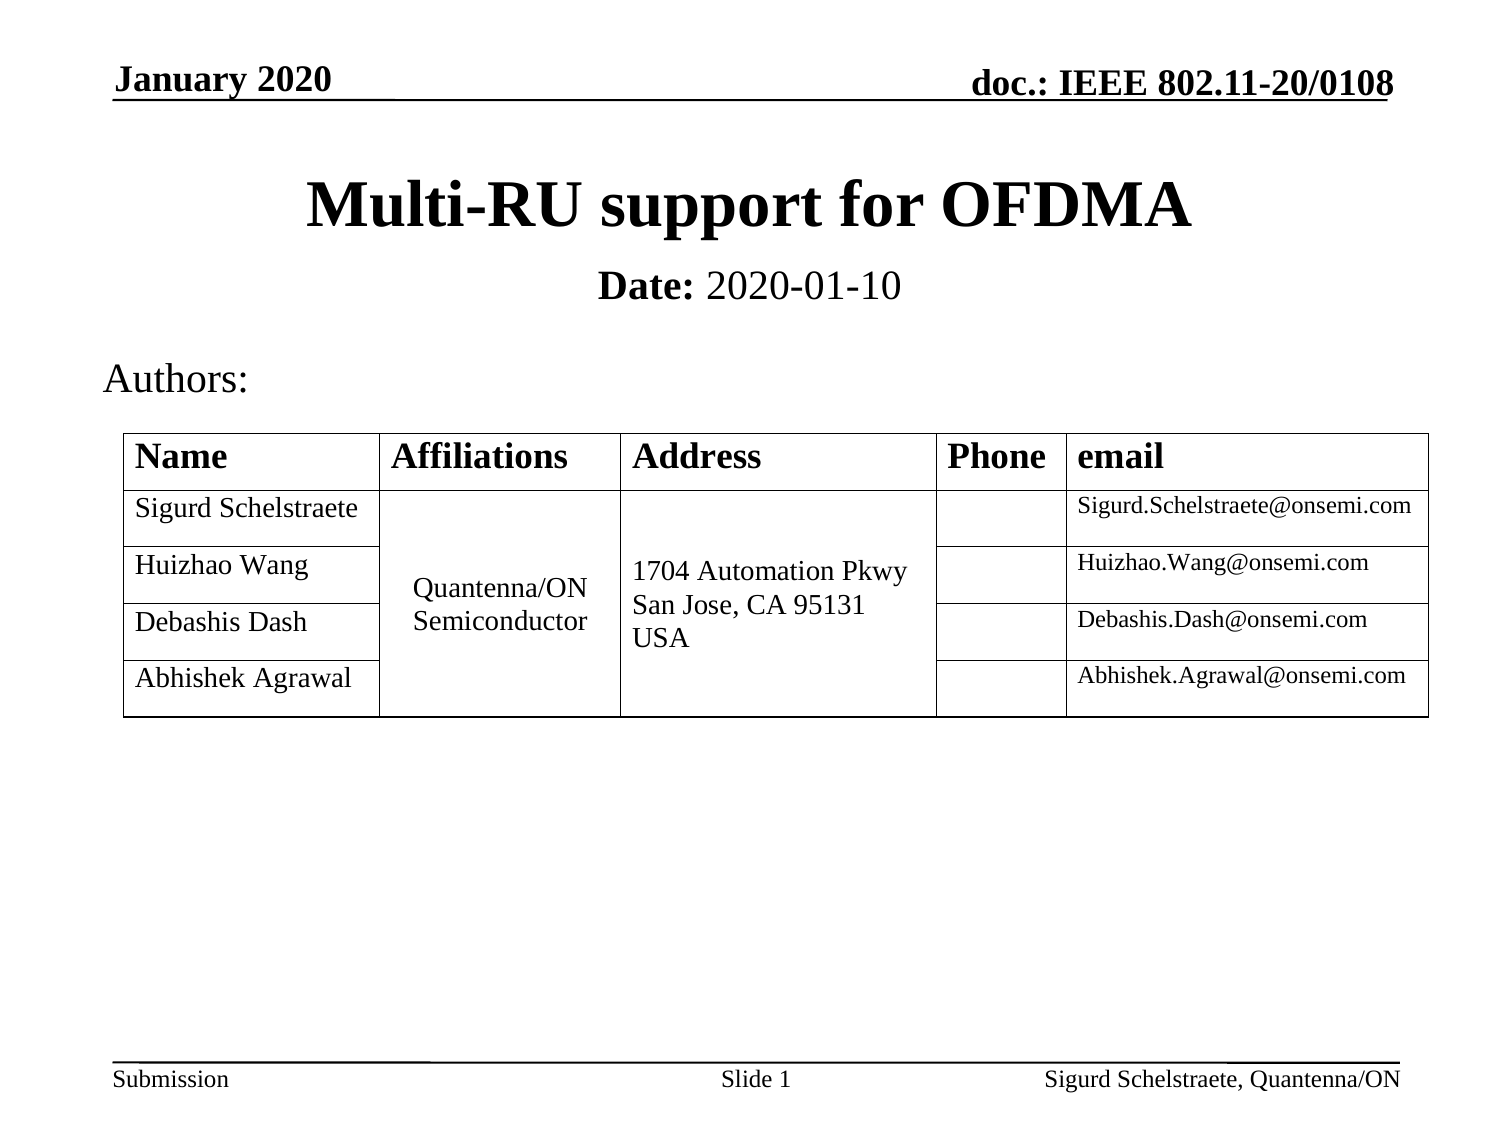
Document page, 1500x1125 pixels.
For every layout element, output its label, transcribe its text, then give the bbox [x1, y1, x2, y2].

title Multi-RU support for OFDMA [112, 112, 1388, 249]
footer Sigurd Schelstraete, Quantenna/ON [902, 1061, 1402, 1093]
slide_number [114, 54, 493, 100]
text_box Authors: [87, 342, 325, 406]
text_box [107, 432, 1449, 845]
list Date: 2020-01-10 [112, 249, 1388, 316]
slide_number Slide 1 [712, 1061, 800, 1123]
